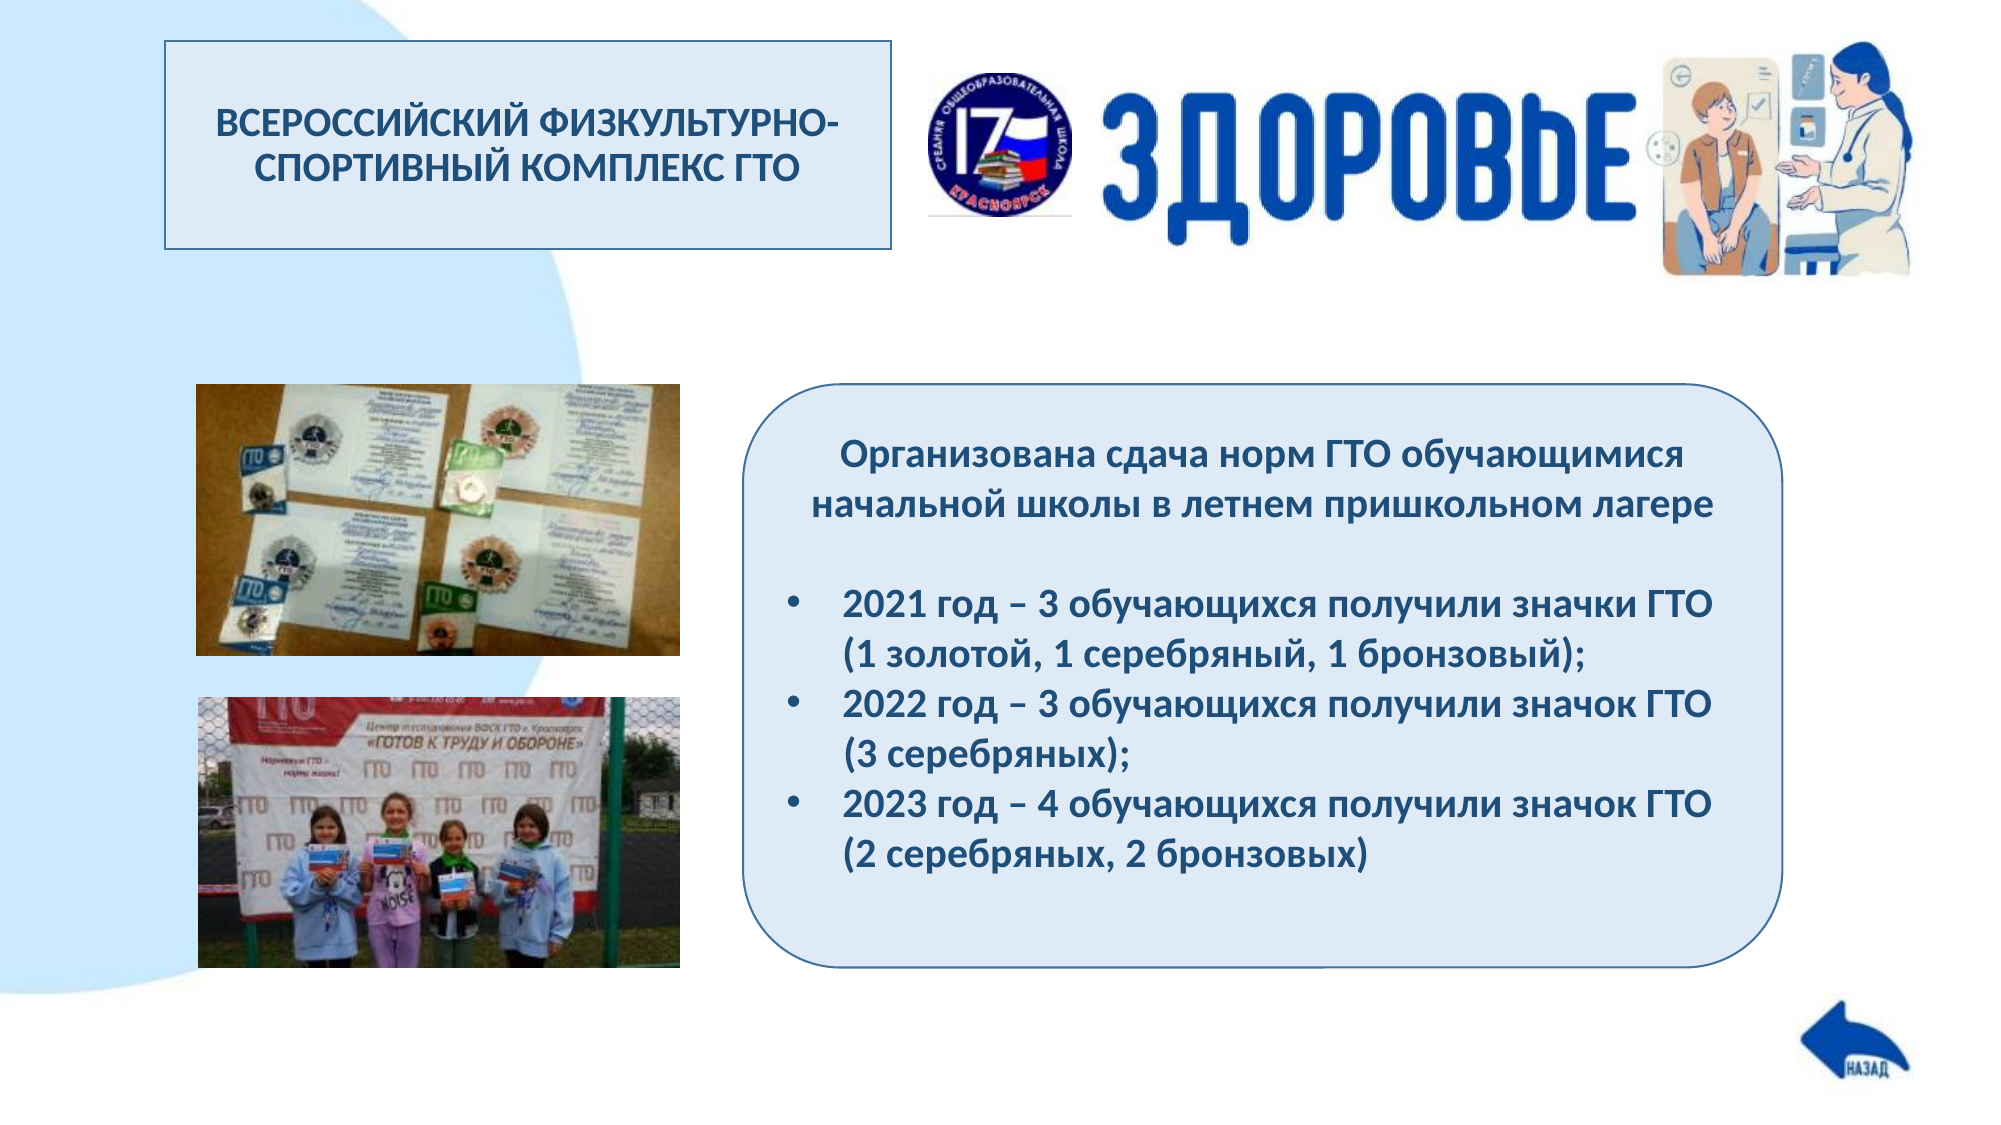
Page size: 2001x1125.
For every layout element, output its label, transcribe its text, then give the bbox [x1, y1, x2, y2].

picture [0, 0, 689, 1125]
picture [1796, 993, 1915, 1112]
picture [928, 0, 1992, 303]
list ВСЕРОССИЙСКИЙ ФИЗКУЛЬТУРНО-СПОРТИВНЫЙ КОМПЛЕКС ГТО [689, 41, 891, 249]
text_box Организована сдача норм ГТО обучающимися начальной школы в летнем пришкольном лагере 2021 год – 3 обучающихся получили значки ГТО (1 золотой, 1 серебряный, 1 бронзовый); 2022 год – 3 обучающихся получили значок ГТО (3 серебряных); 2023 год – 4 обучающихся получили значок ГТО (2 серебряных, 2 бронзовых) [742, 383, 1784, 969]
